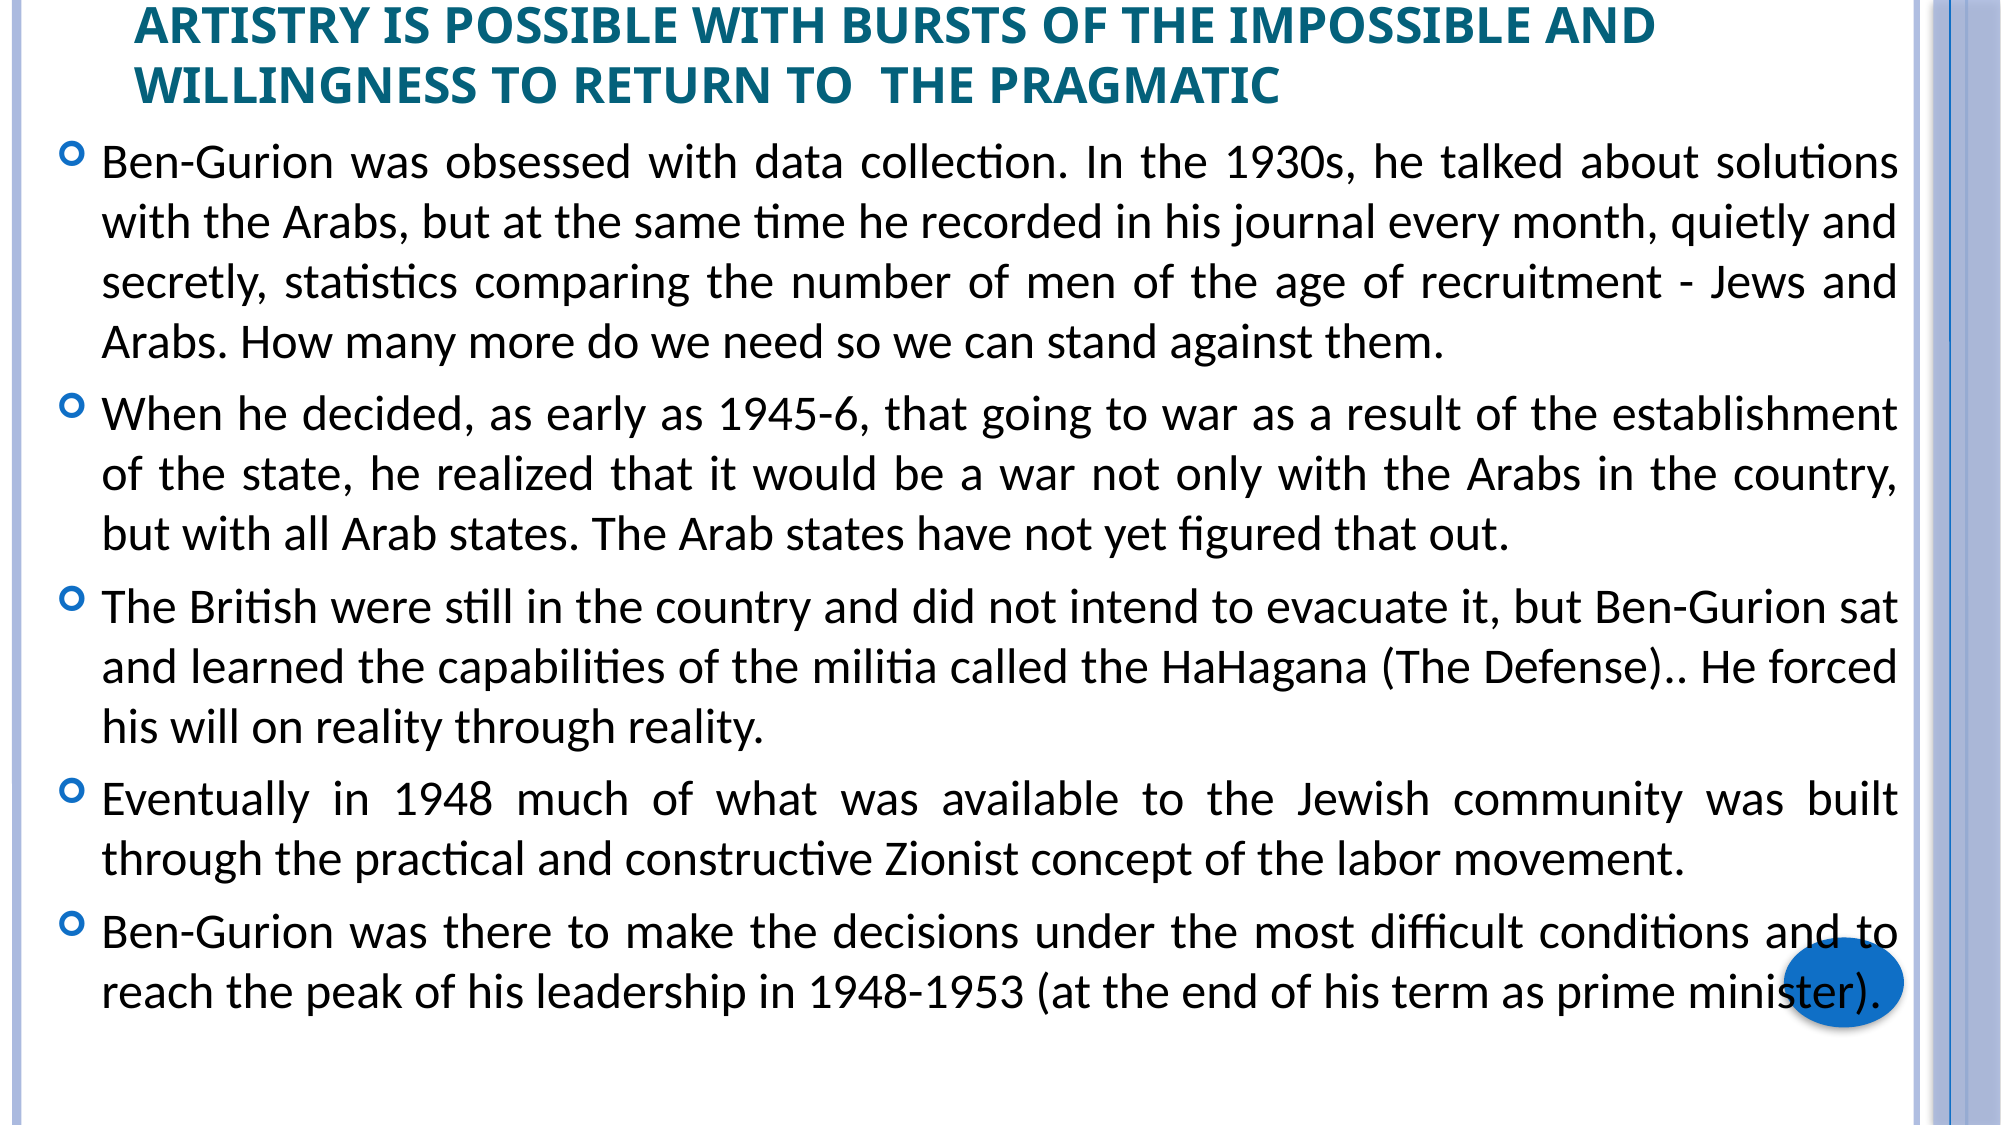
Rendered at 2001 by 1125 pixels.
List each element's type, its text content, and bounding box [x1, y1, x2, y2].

title Artistry is possible with bursts of the impossible and willingness to return to the pragmatic [119, 40, 1753, 120]
list Ben-Gurion was obsessed with data collection. In the 1930s, he talked about solutions with the Arabs, but at the same time he recorded in his journal every month, quietly and secretly, statistics comparing the number of men of the age of recruitment - Jews and Arabs. How many more do we need so we can stand against them. When he decided, as early as 1945-6, that going to war as a result of the establishment of the state, he realized that it would be a war not only with the Arabs in the country, but with all Arab states. The Arab states have not yet figured that out. The British were still in the country and did not intend to evacuate it, but Ben-Gurion sat and learned the capabilities of the militia called the HaHagana (The Defense).. He forced his will on reality through reality. Eventually in 1948 much of what was available to the Jewish community was built through the practical and constructive Zionist concept of the labor movement. Ben-Gurion was there to make the decisions under the most difficult conditions and to reach the peak of his leadership in 1948-1953 (at the end of his term as prime minister). [41, 120, 1915, 1062]
